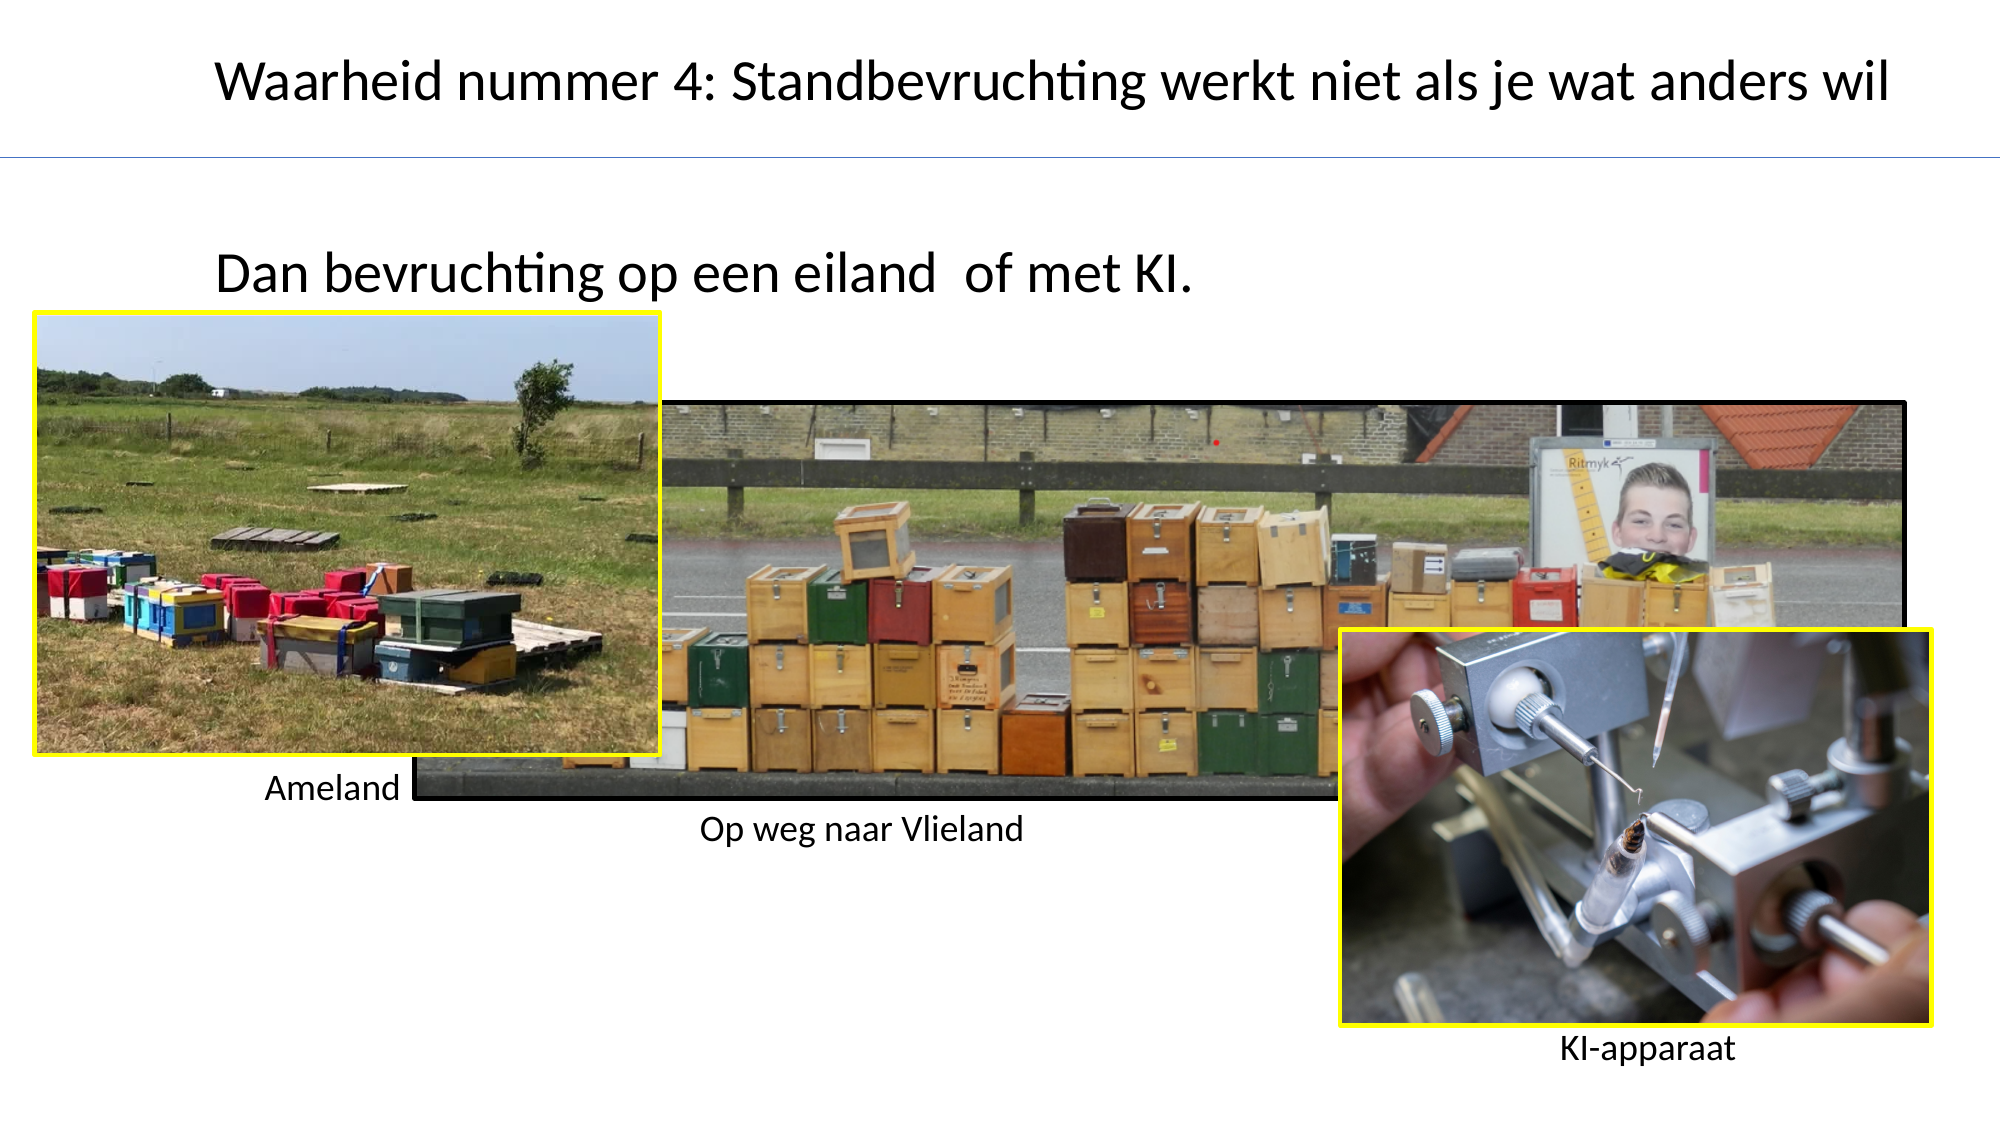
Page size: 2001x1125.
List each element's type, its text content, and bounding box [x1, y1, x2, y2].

text_box Waarheid nummer 4: Standbevruchting werkt niet als je wat anders wil [199, 34, 1907, 120]
text_box KI-apparaat [1545, 1023, 1752, 1076]
text_box Op weg naar Vlieland [685, 797, 1040, 856]
picture [36, 314, 1930, 1023]
text_box Dan bevruchting op een eiland of met KI. [201, 226, 1219, 312]
text_box Ameland [249, 757, 416, 815]
